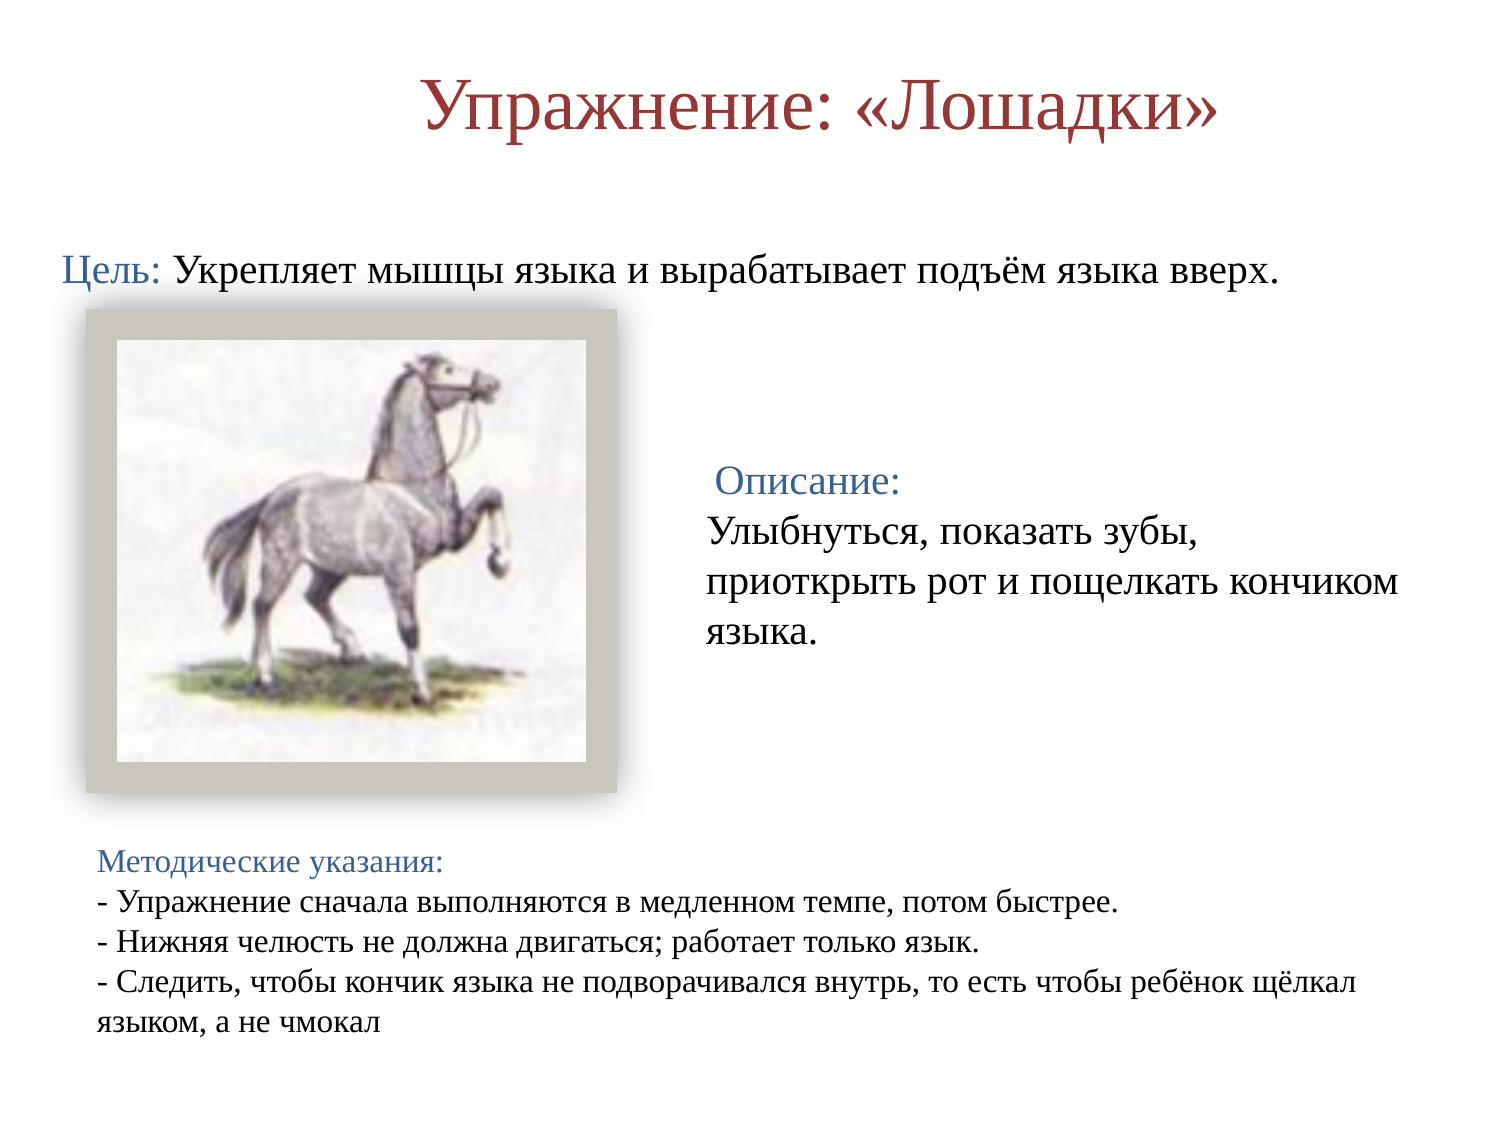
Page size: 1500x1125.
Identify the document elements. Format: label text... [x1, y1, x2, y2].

picture [116, 339, 587, 762]
text_box Методические указания: - Упражнение сначала выполняются в медленном темпе, потом быстрее. - Нижняя челюсть не должна двигаться; работает только язык. - Следить, чтобы кончик языка не подворачивался внутрь, то есть чтобы ребёнок щёлкал языком, а не чмокал [82, 831, 1442, 1047]
text_box Упражнение: «Лошадки» [210, 46, 1430, 152]
text_box Описание: Улыбнуться, показать зубы, приоткрыть рот и пощелкать кончиком языка. [691, 445, 1430, 661]
text_box Цель: Укрепляет мышцы языка и вырабатывает подъём языка вверх. [46, 234, 1465, 300]
